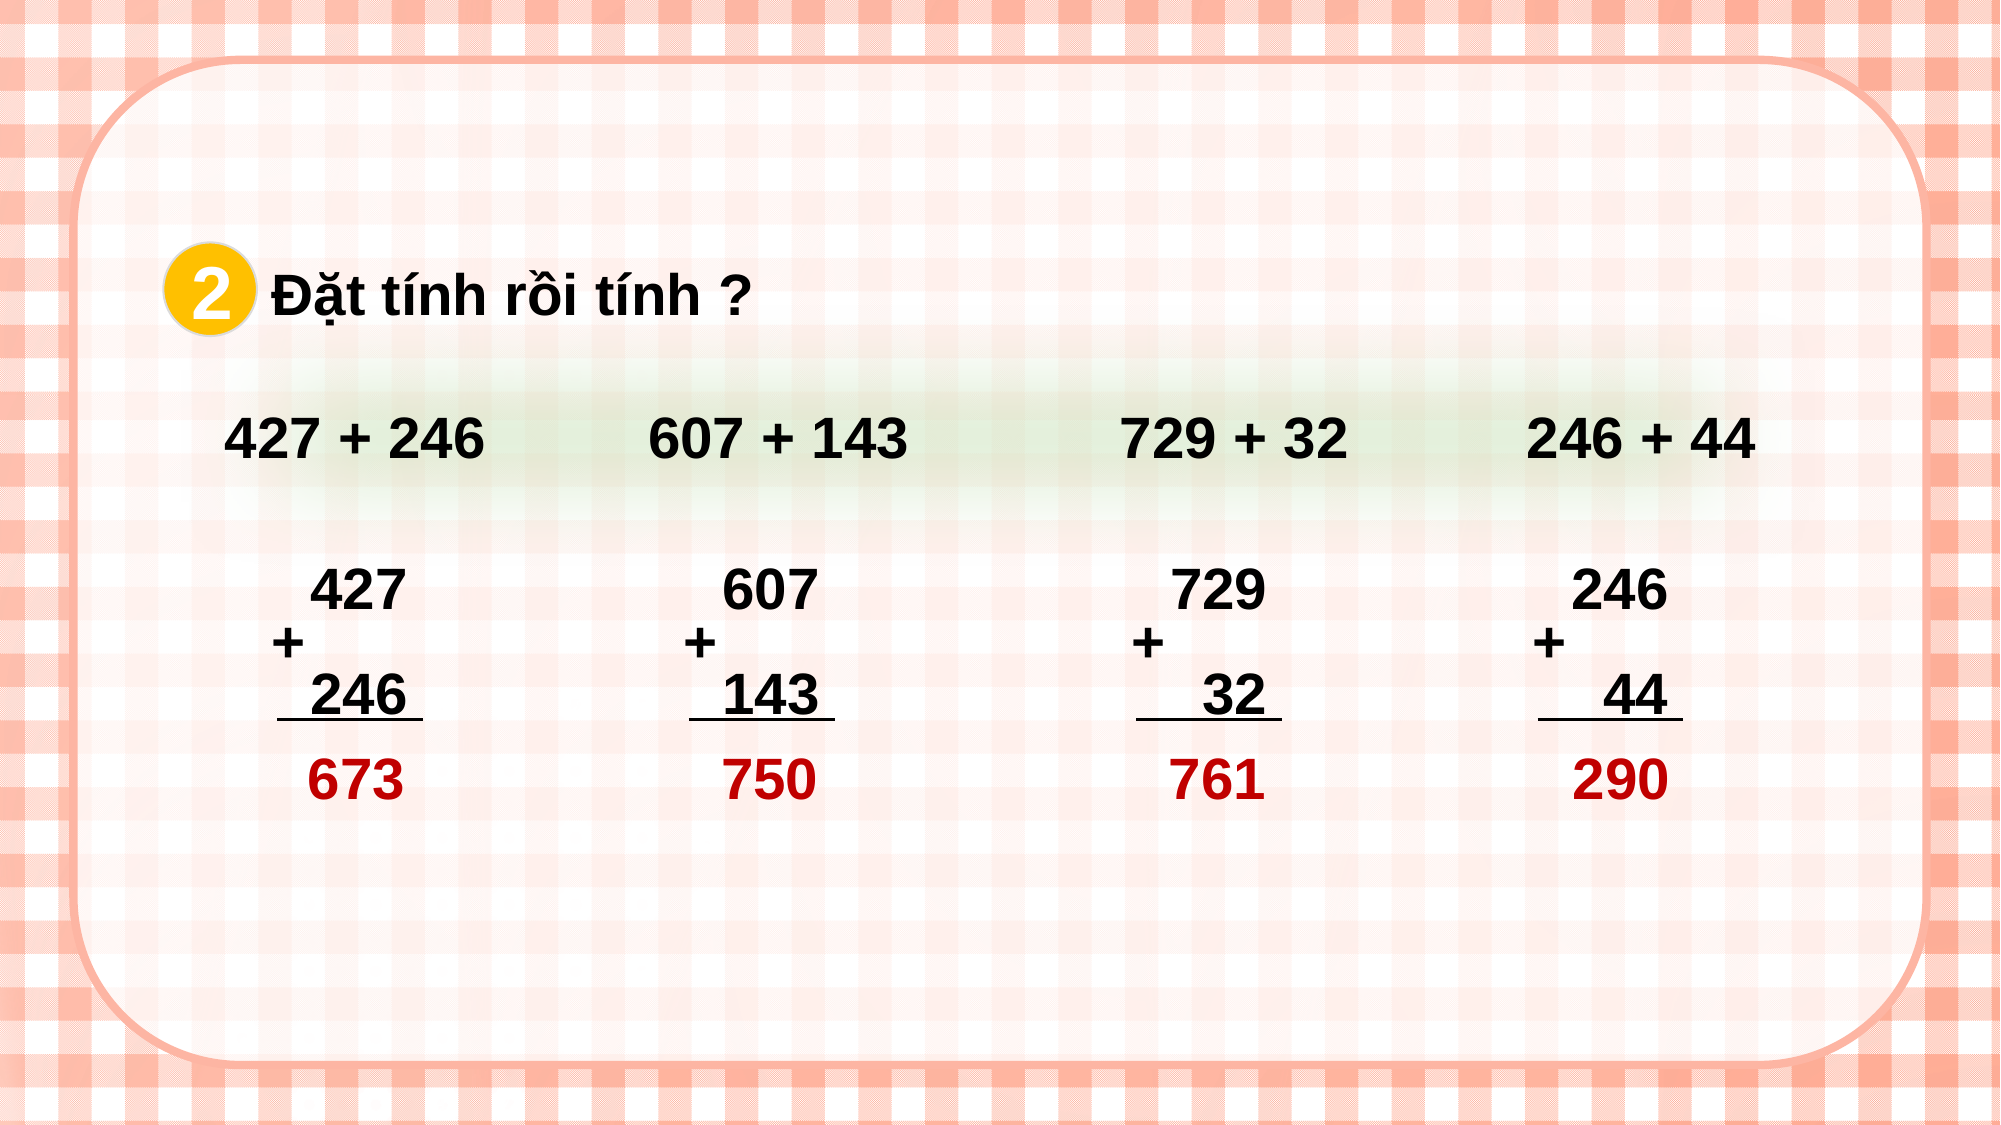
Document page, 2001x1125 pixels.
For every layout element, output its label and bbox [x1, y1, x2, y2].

text_box [0, 0, 2000, 1125]
text_box [163, 242, 923, 336]
text_box [1517, 509, 1706, 724]
text_box [668, 509, 858, 724]
text_box [1116, 509, 1305, 724]
text_box [256, 509, 446, 724]
